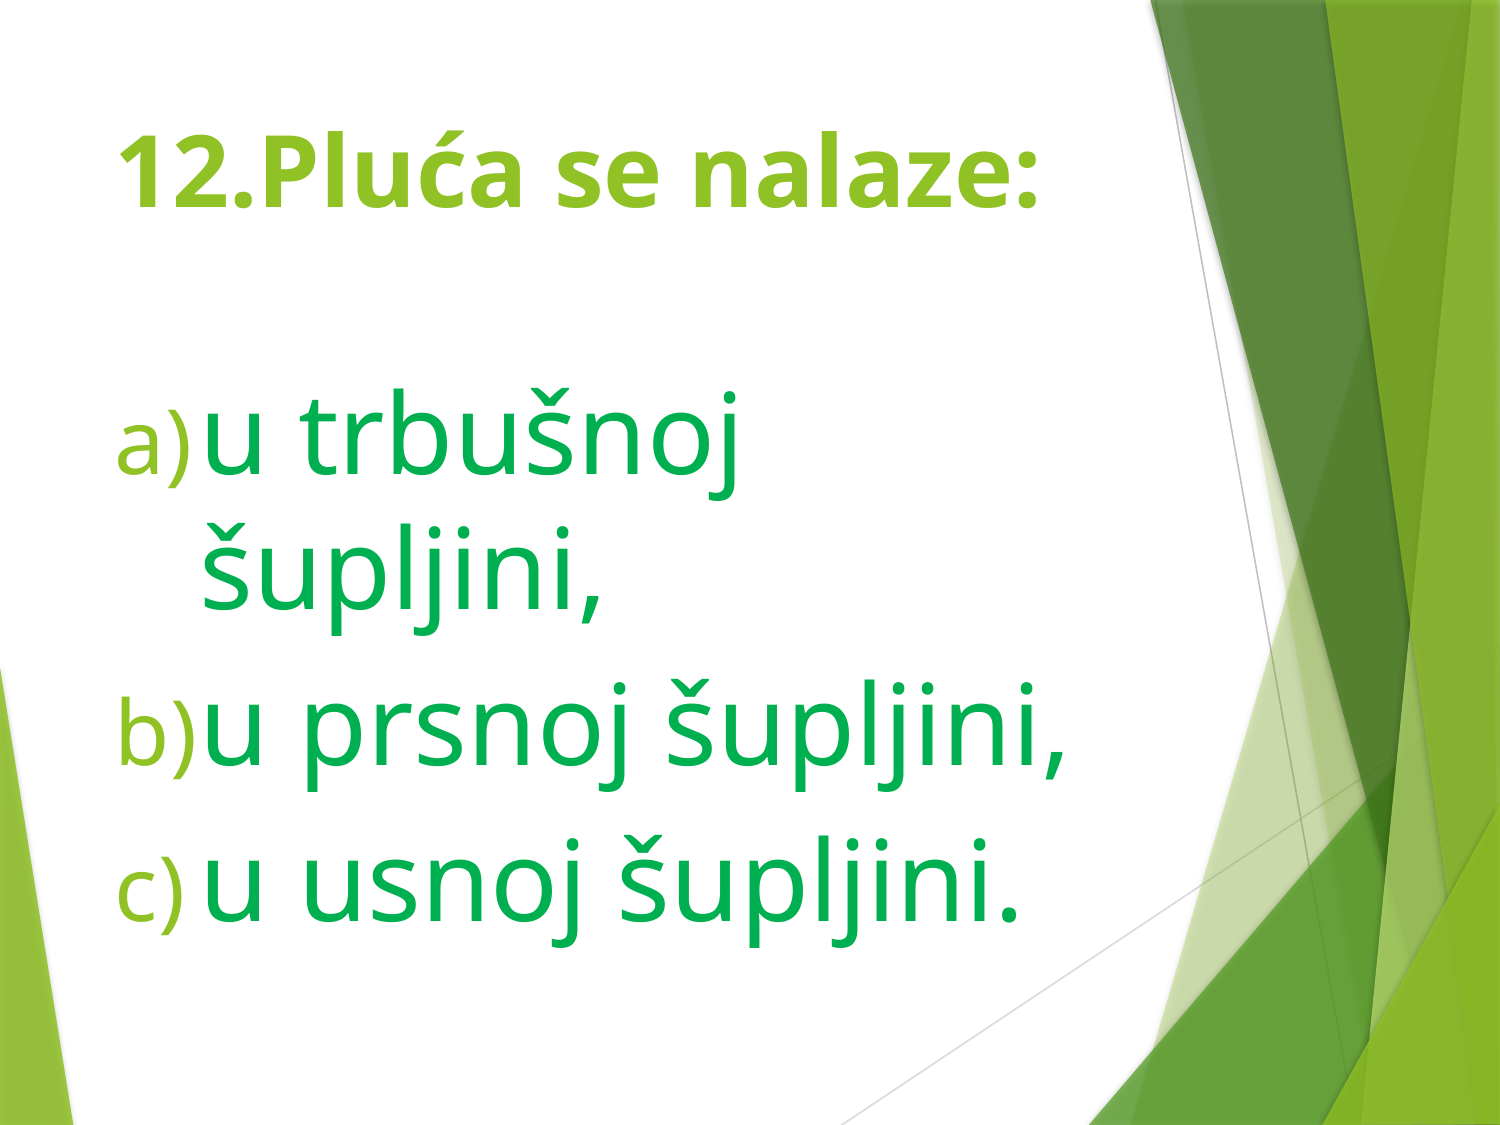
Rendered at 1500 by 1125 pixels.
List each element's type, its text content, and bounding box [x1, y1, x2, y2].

title 12.Pluća se nalaze: [99, 99, 1142, 317]
list u trbušnoj šupljini, u prsnoj šupljini, u usnoj šupljini. [99, 354, 1142, 992]
